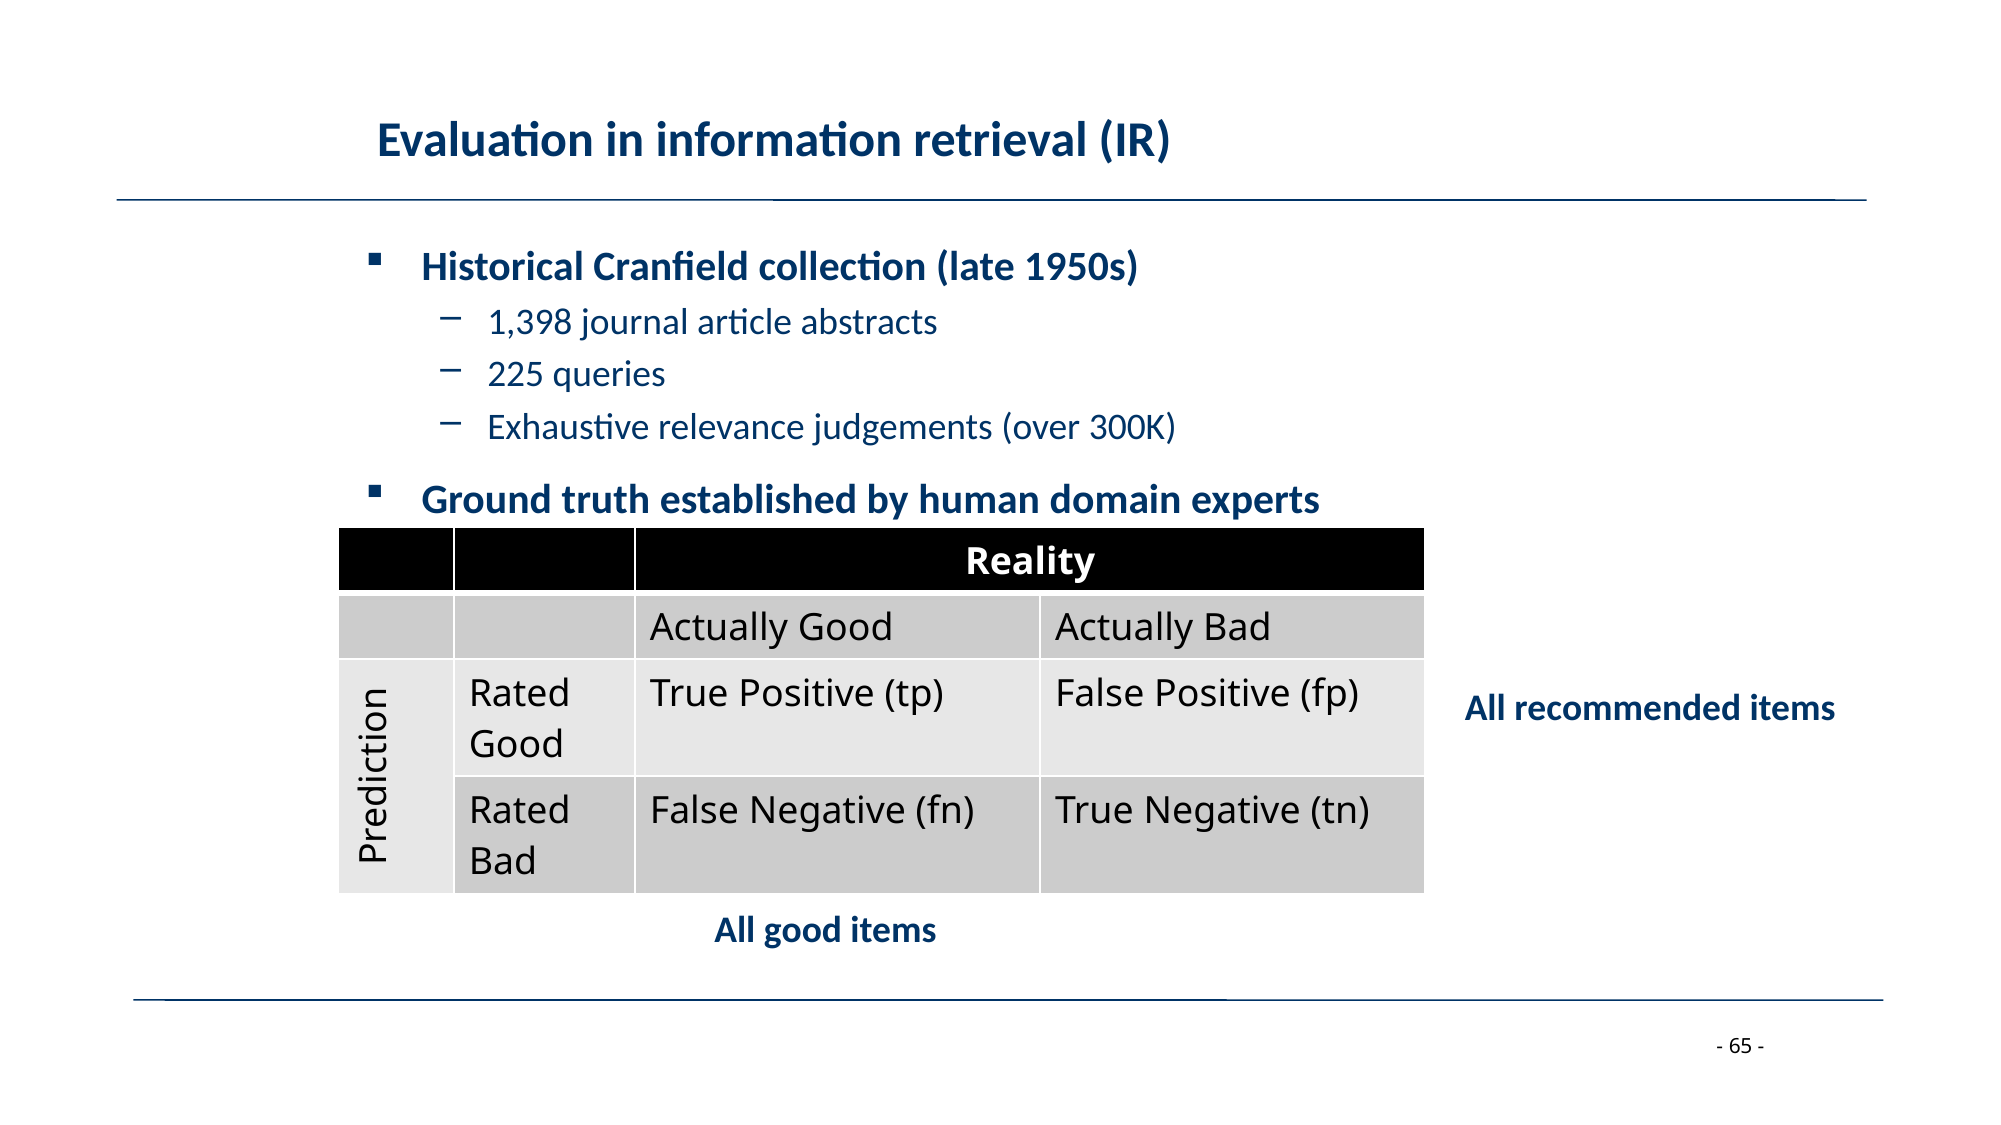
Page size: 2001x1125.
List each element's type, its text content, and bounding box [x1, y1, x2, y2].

title Evaluation in information retrieval (IR) [361, 42, 1331, 231]
table_cell Prediction [339, 660, 453, 893]
table_cell False Negative (fn) [636, 777, 1039, 893]
table_cell [339, 596, 453, 658]
table_cell Actually Good [636, 596, 1039, 658]
table_cell Actually Bad [1041, 596, 1424, 658]
table_cell Rated Good [455, 660, 634, 775]
table_header Reality [636, 528, 1424, 590]
table_header [455, 528, 634, 590]
table_cell True Negative (tn) [1041, 777, 1424, 893]
list Historical Cranfield collection (late 1950s) 1,398 journal article abstracts 225 queries Exhaustive relevance judgements (over 300K) Ground truth established by human domain experts [350, 231, 1556, 977]
text_box All recommended items [1450, 675, 1852, 736]
text_box All good items [699, 897, 952, 957]
table_cell True Positive (tp) [636, 660, 1039, 775]
table_cell Rated Bad [455, 777, 634, 893]
table_cell [455, 596, 634, 658]
table_cell False Positive (fp) [1041, 660, 1424, 775]
table_header [339, 528, 453, 590]
